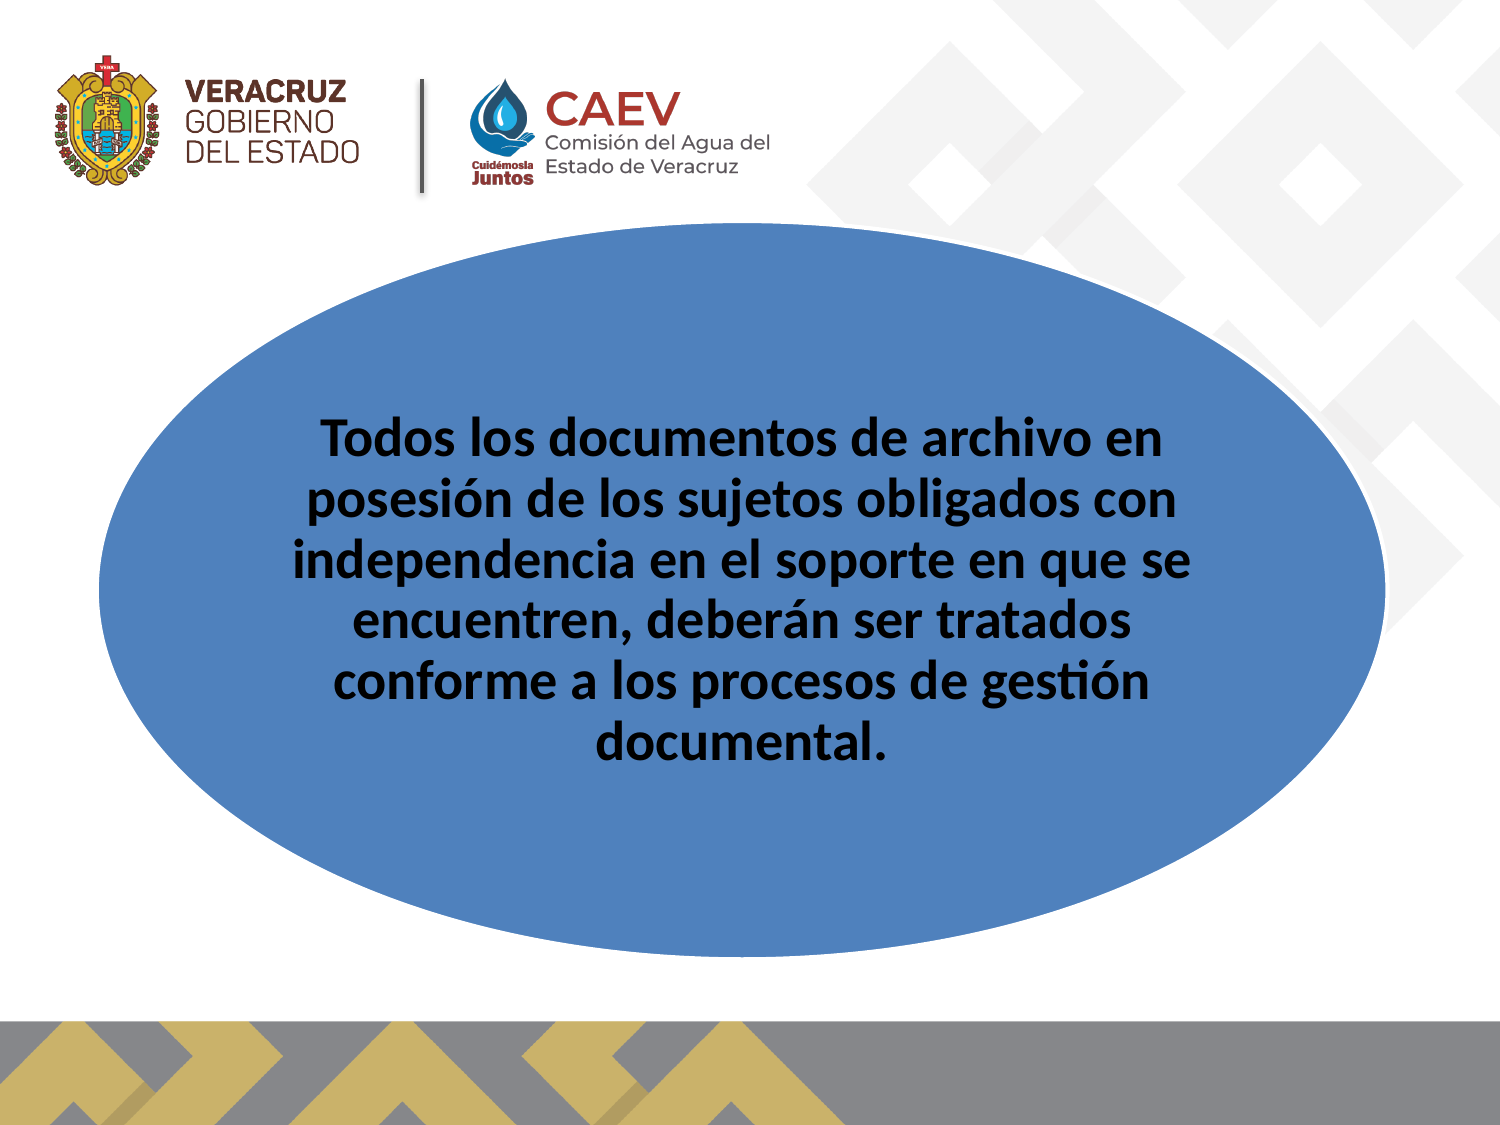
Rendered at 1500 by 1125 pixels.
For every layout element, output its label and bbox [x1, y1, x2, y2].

text_box [96, 220, 1388, 960]
picture [0, 0, 1500, 1125]
